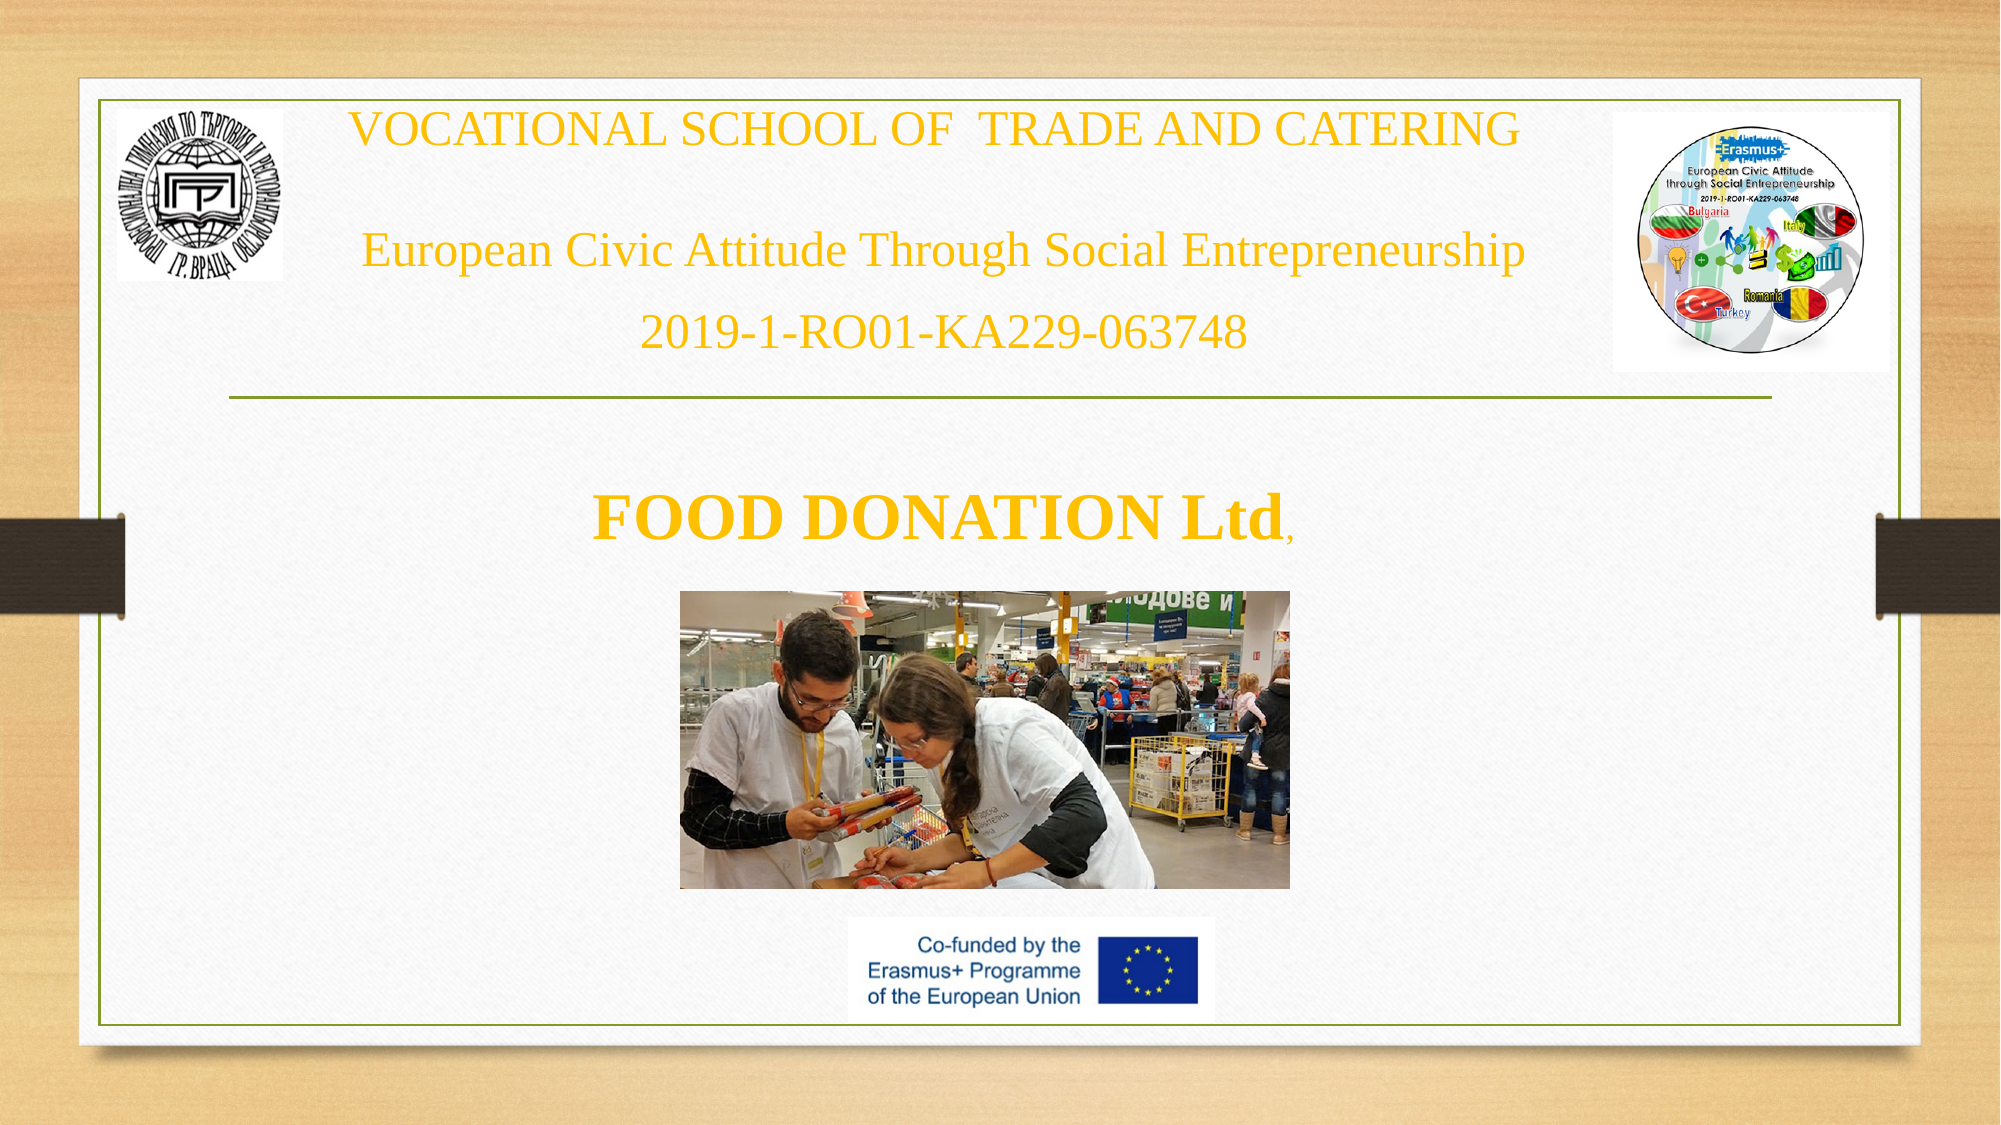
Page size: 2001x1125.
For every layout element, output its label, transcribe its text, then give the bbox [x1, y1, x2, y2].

text_box VOCATIONAL SCHOOL OF TRADE AND CATERING [200, 88, 1669, 164]
list European Civic Attitude Through Social Entrepreneurship 2019-1-RO01-KA229-063748 [81, 208, 1612, 372]
text_box FOOD DONATION Ltd, [578, 465, 1311, 561]
picture [0, 0, 2001, 1125]
